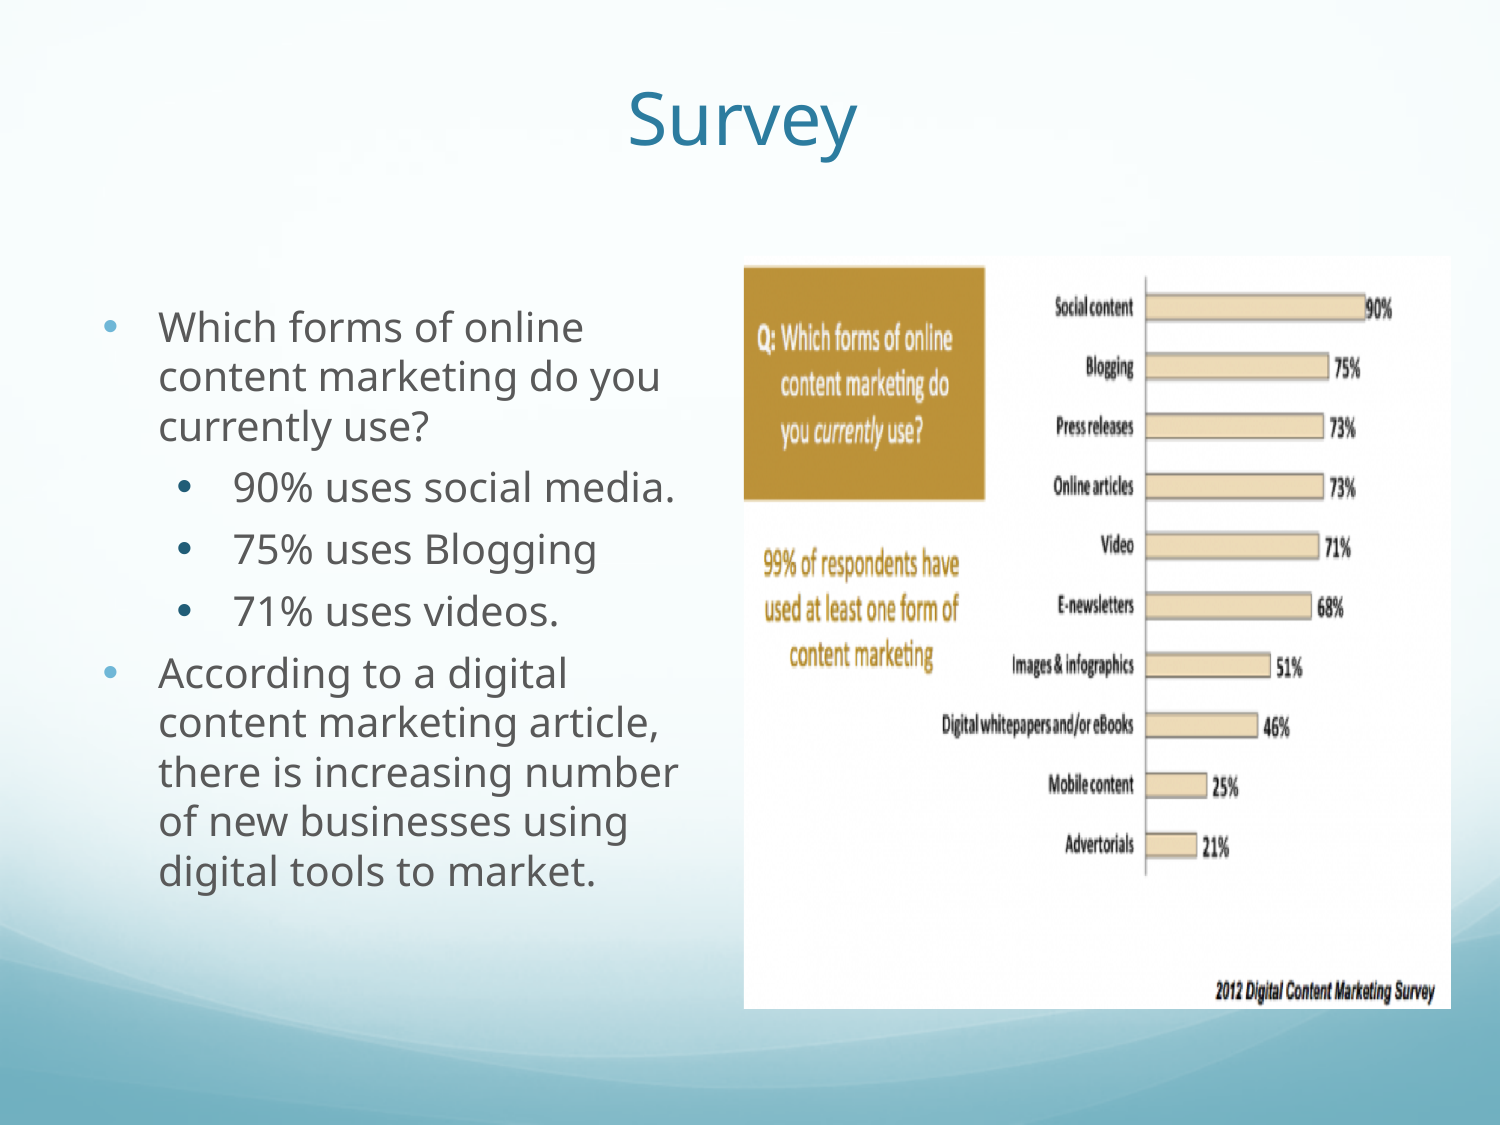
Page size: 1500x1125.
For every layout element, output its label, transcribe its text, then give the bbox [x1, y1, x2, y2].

picture [742, 231, 1451, 1043]
list Which forms of online content marketing do you currently use? 90% uses social media. 75% uses Blogging 71% uses videos. According to a digital content marketing article, there is increasing number of new businesses using digital tools to market. [87, 293, 718, 904]
text_box [74, 45, 1425, 233]
